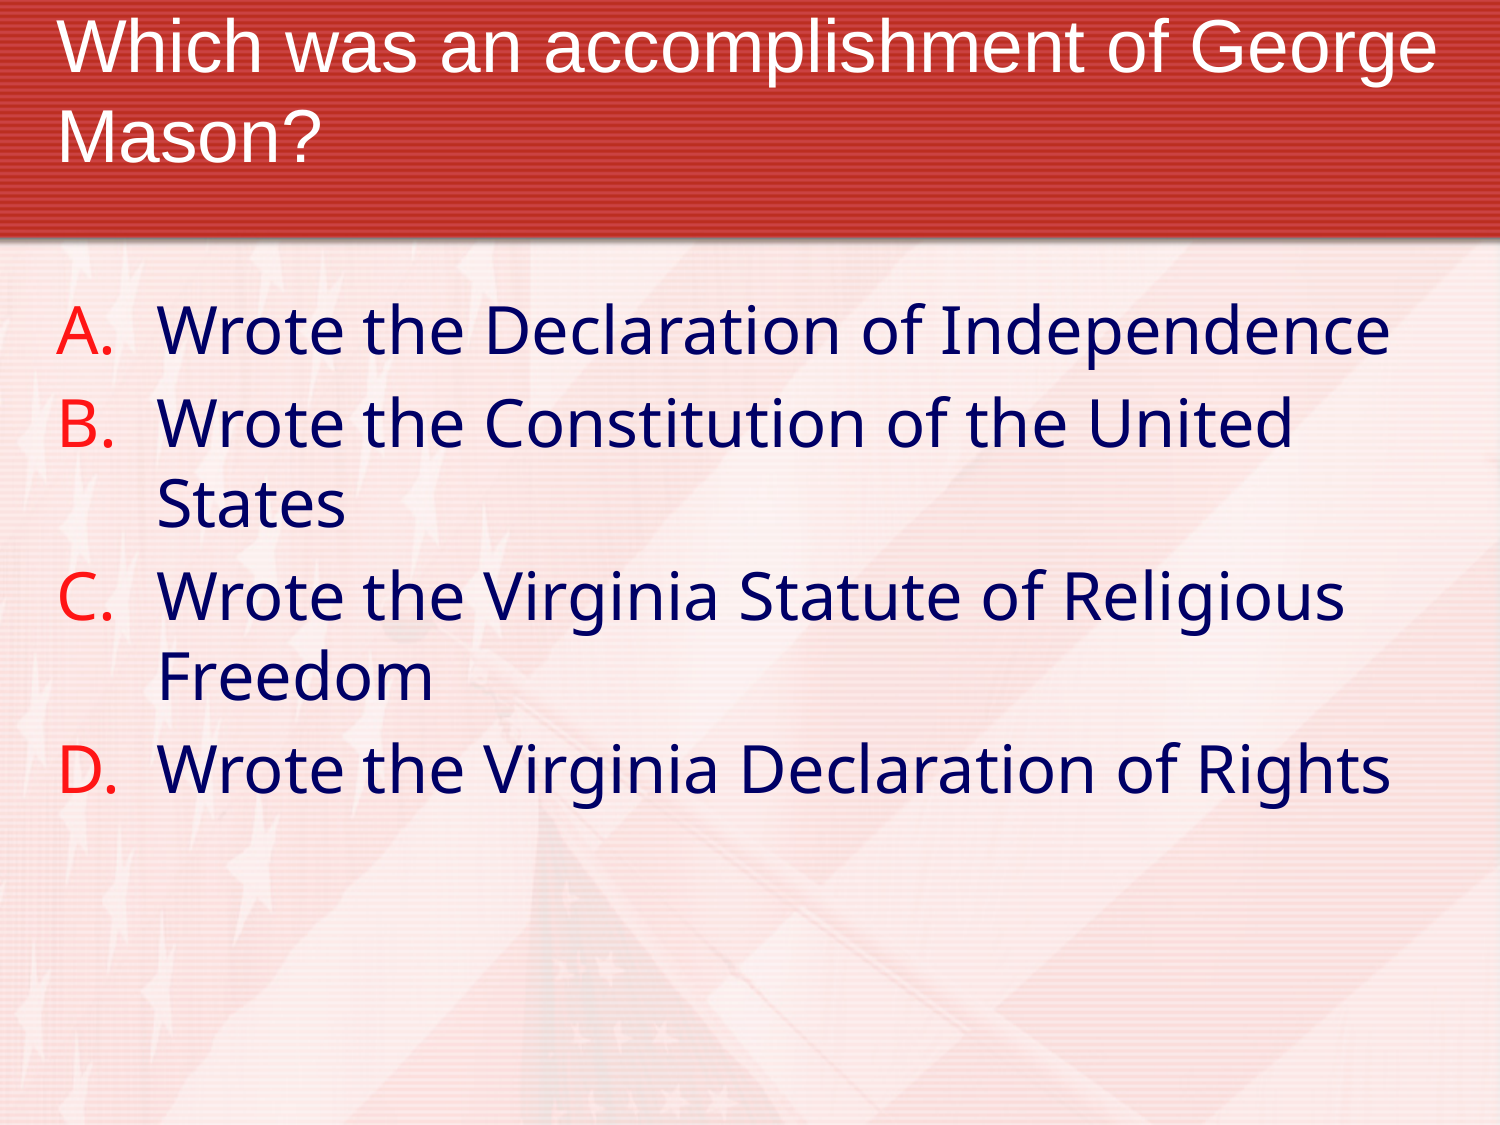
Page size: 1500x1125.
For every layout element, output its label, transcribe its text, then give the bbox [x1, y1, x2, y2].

list Wrote the Declaration of Independence Wrote the Constitution of the United States Wrote the Virginia Statute of Religious Freedom Wrote the Virginia Declaration of Rights [40, 279, 1460, 1095]
picture [0, 0, 1500, 1125]
title Which was an accomplishment of George Mason? [40, 42, 1460, 186]
